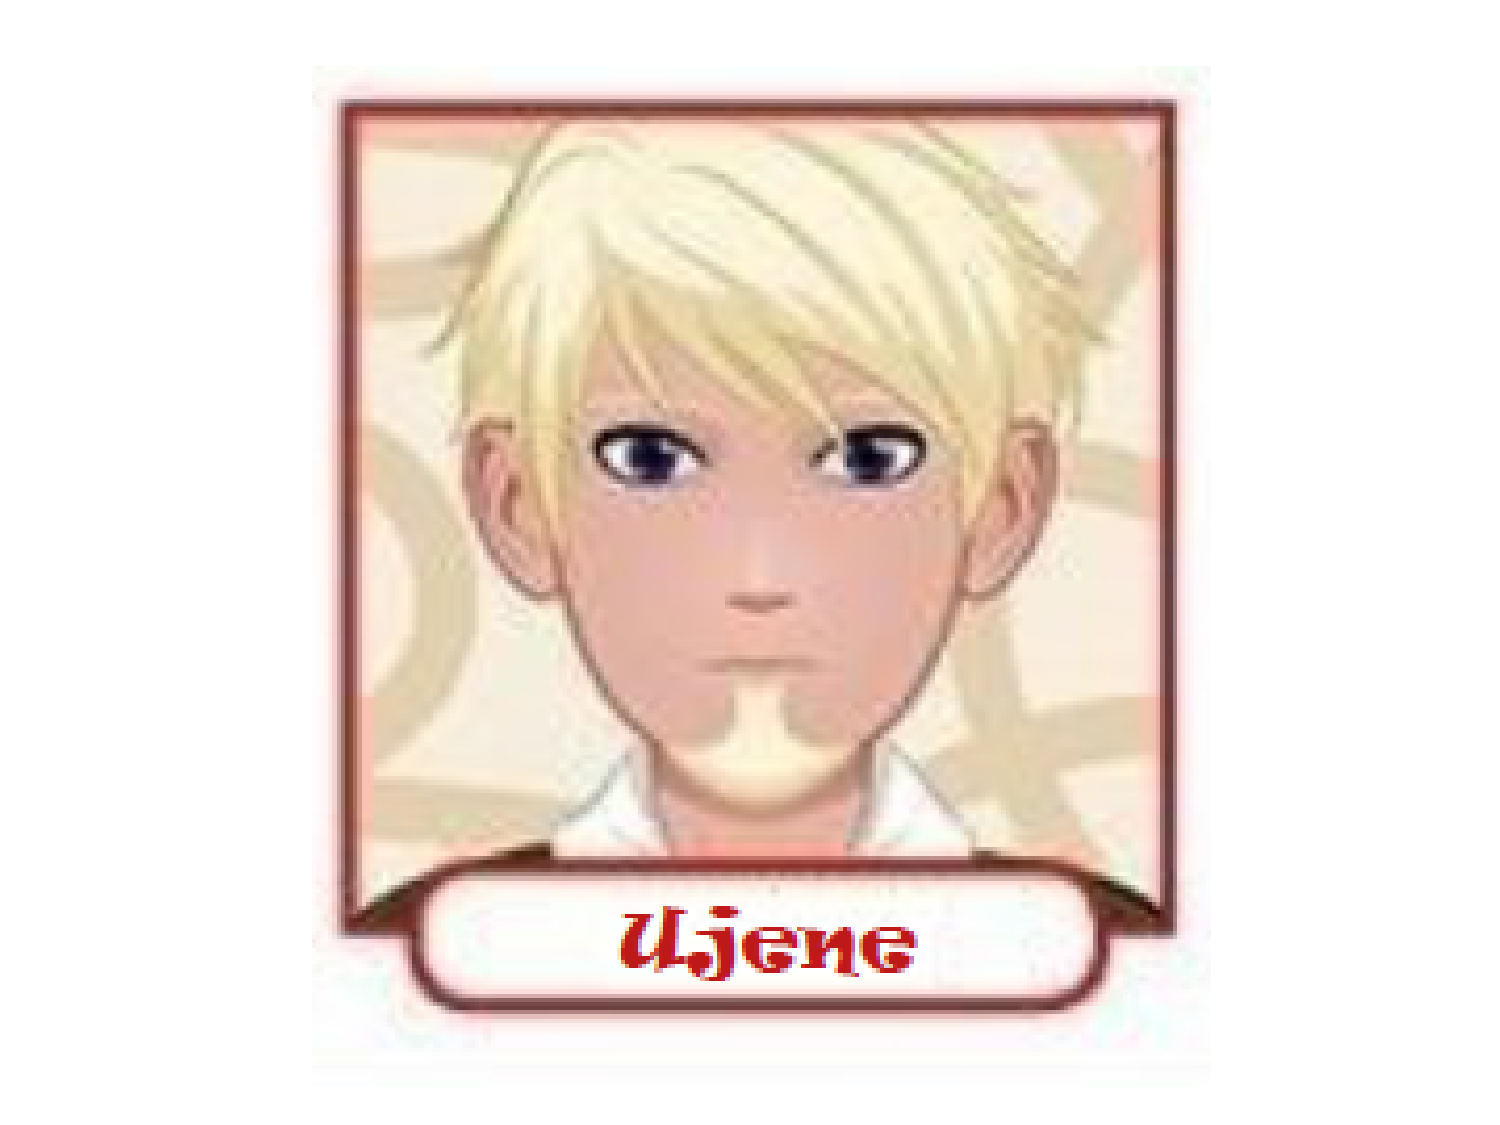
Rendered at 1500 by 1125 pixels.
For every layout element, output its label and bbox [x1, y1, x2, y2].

picture [312, 66, 1211, 1086]
